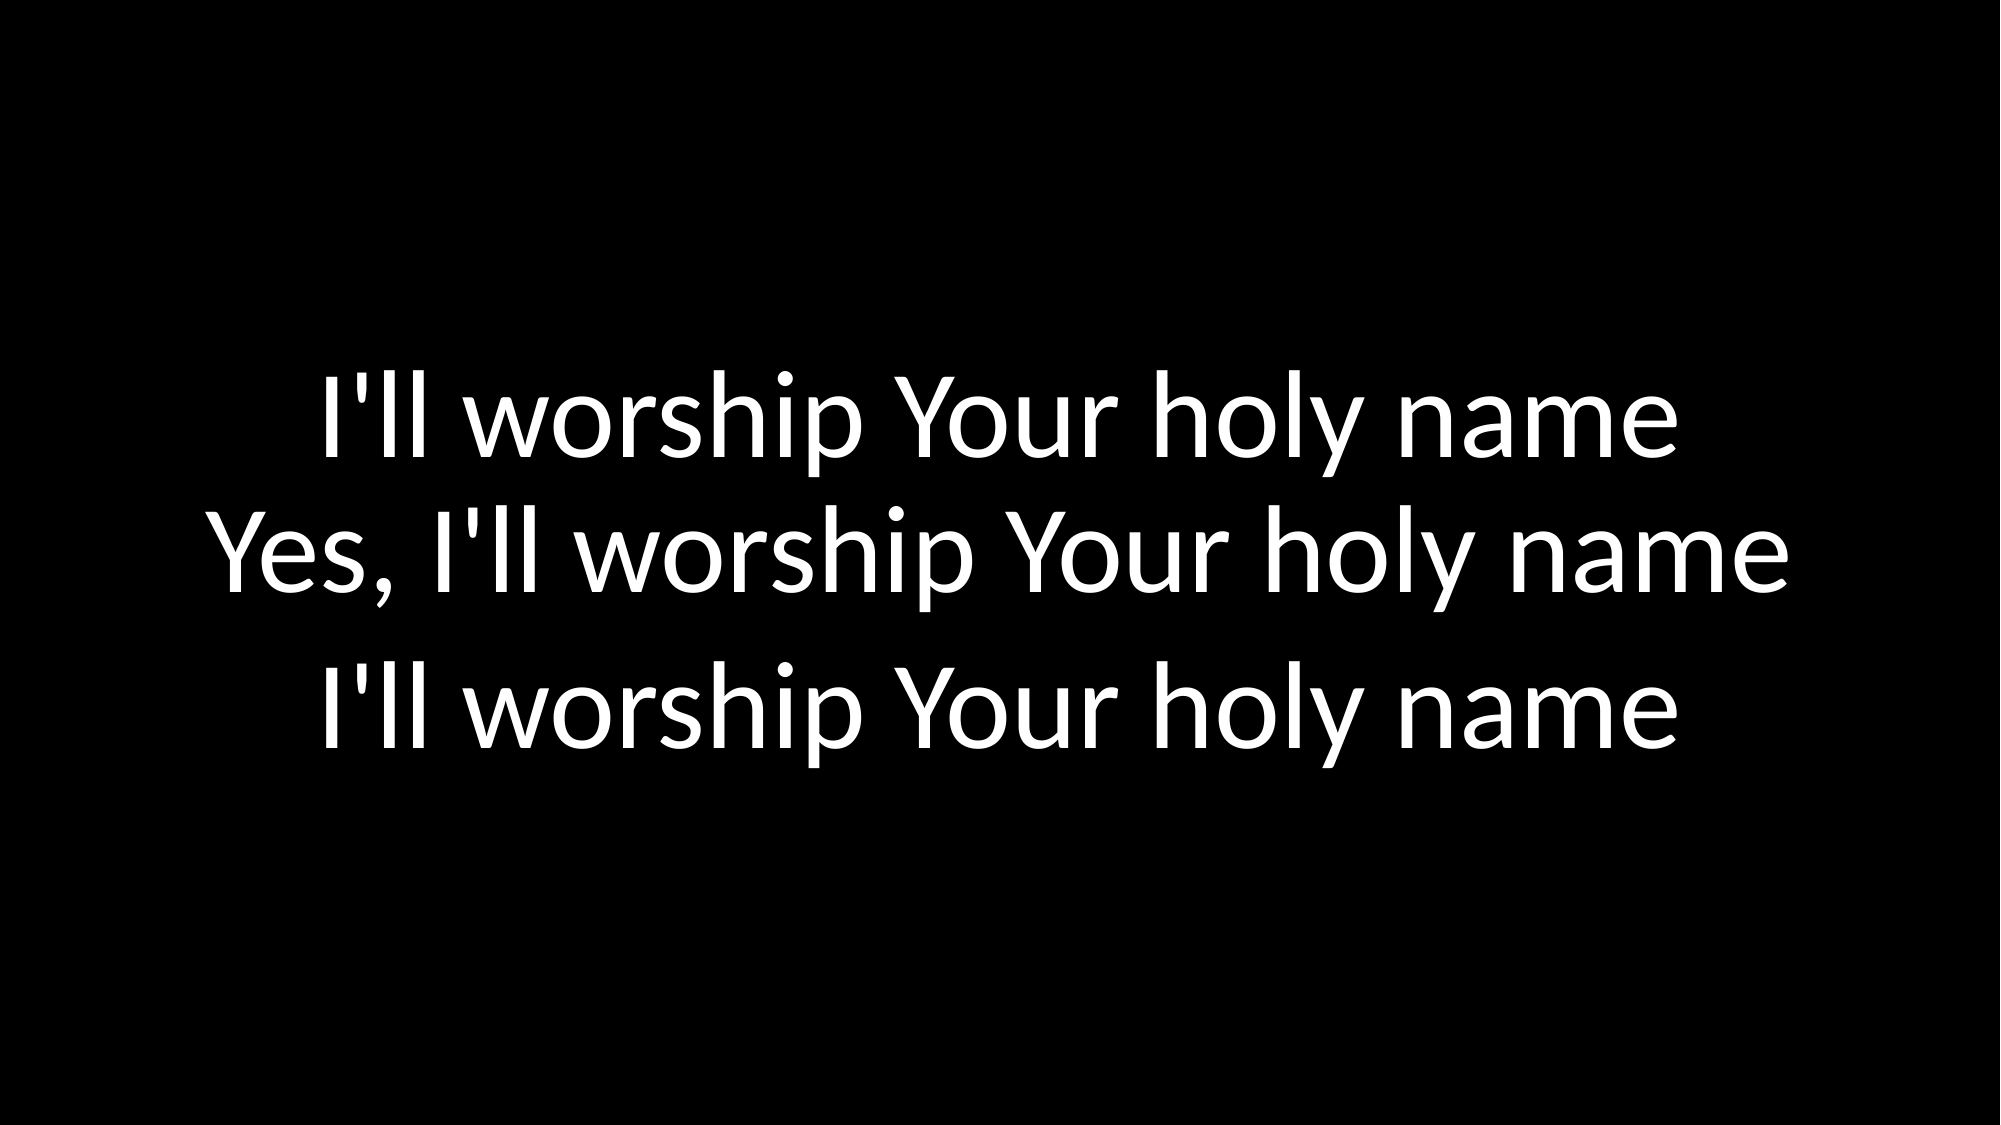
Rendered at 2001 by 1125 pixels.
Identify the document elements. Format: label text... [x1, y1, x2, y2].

list I'll worship Your holy name Yes, I'll worship Your holy name I'll worship Your holy name [0, 0, 2000, 1125]
